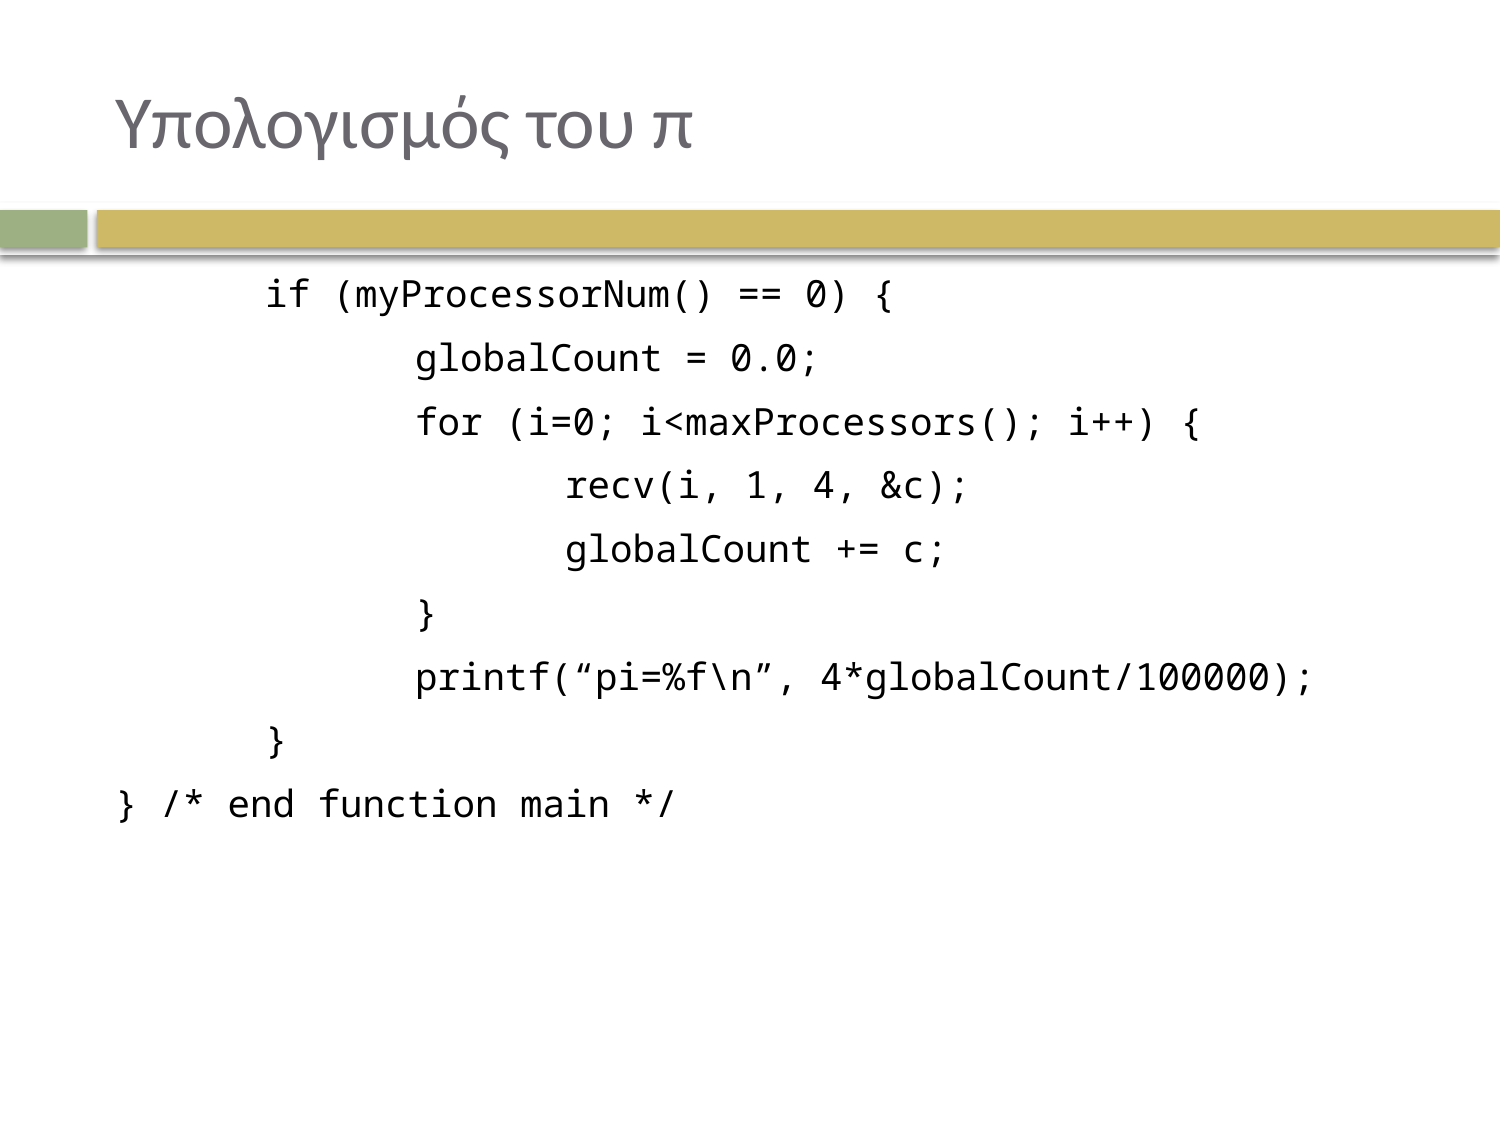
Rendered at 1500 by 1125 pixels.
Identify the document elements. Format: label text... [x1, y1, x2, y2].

title Υπολογισμός του π [100, 37, 1438, 200]
list if (myProcessorNum() == 0) { globalCount = 0.0; for (i=0; i<maxProcessors(); i++) { recv(i, 1, 4, &c); globalCount += c; } printf(“pi=%f\n”, 4*globalCount/100000); } } /* end function main */ [100, 262, 1500, 938]
